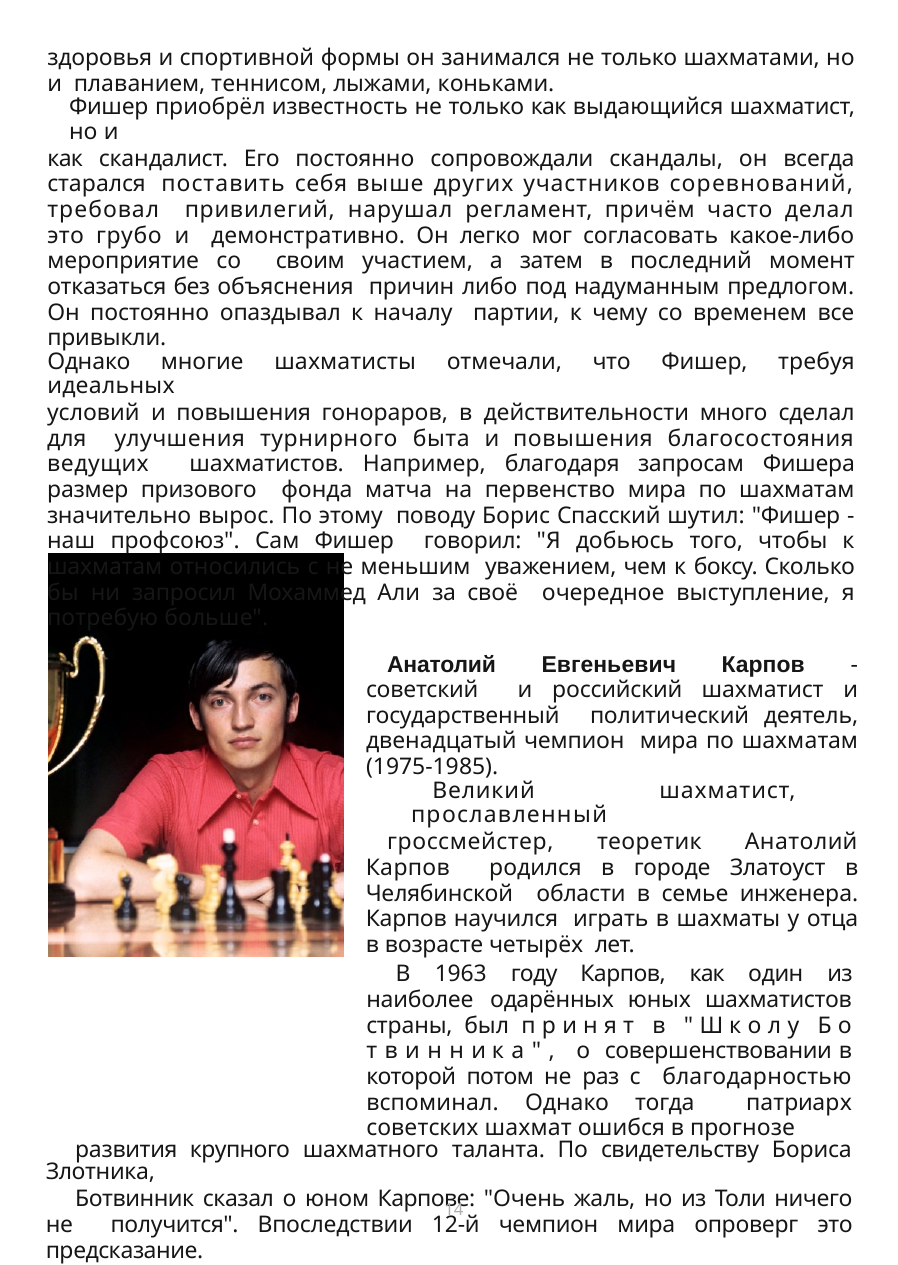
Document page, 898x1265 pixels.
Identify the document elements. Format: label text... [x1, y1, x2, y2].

text_box здоровья и спортивной формы он занимался не только шахматами, но и плаванием, теннисом, лыжами, коньками. Фишер приобрёл известность не только как выдающийся шахматист, но и как скандалист. Его постоянно сопровождали скандалы, он всегда старался поставить себя выше других участников соревнований, требовал привилегий, нарушал регламент, причём часто делал это грубо и демонстративно. Он легко мог согласовать какое-либо мероприятие со своим участием, а затем в последний момент отказаться без объяснения причин либо под надуманным предлогом. Он постоянно опаздывал к началу партии, к чему со временем все привыкли. Однако многие шахматисты отмечали, что Фишер, требуя идеальных условий и повышения гонораров, в действительности много сделал для улучшения турнирного быта и повышения благосостояния ведущих шахматистов. Например, благодаря запросам Фишера размер призового фонда матча на первенство мира по шахматам значительно вырос. По этому поводу Борис Спасский шутил: "Фишер - наш профсоюз". Сам Фишер говорил: "Я добьюсь того, чтобы к шахматам относились с не меньшим уважением, чем к боксу. Сколько бы ни запросил Мохаммед Али за своё очередное выступление, я потребую больше". Анатолий Евгеньевич Карпов - советский и российский шахматист и государственный политический деятель, двенадцатый чемпион мира по шахматам (1975-1985). Великий шахматист, прославленный гроссмейстер, теоретик Анатолий Карпов родился в городе Златоуст в Челябинской области в семье инженера. Карпов научился играть в шахматы у отца в возрасте четырёх лет. В 1963 году Карпов, как один из наиболее одарённых юных шахматистов страны, был п р и н я т в " Ш к о л у Б о т в и н н и к а " , о совершенствовании в которой потом не раз с благодарностью вспоминал. Однако тогда патриарх советских шахмат ошибся в прогнозе развития крупного шахматного таланта. По свидетельству Бориса Злотника, Ботвинник сказал о юном Карпове: "Очень жаль, но из Толи ничего не получится". Впоследствии 12-й чемпион мира опроверг это предсказание. В 1974 году преодолел все ступени претендентских матчей (в четвертьфинале выиграл у Льва Полугаевского, в полуфинале - у Бориса Спасского, в финале - у Корчного). Начал усиленную подготовку к матчу с Бобби Фишером, однако весной 1975 года Фишер после длительных переговоров с ФИДЕ отказался от матча с претендентом, и Анатолий Карпов был провозглашён двенадцатым чемпионом мира по шахматам. [43, 39, 859, 1265]
text_box 14 [442, 1196, 465, 1220]
picture [47, 553, 344, 957]
